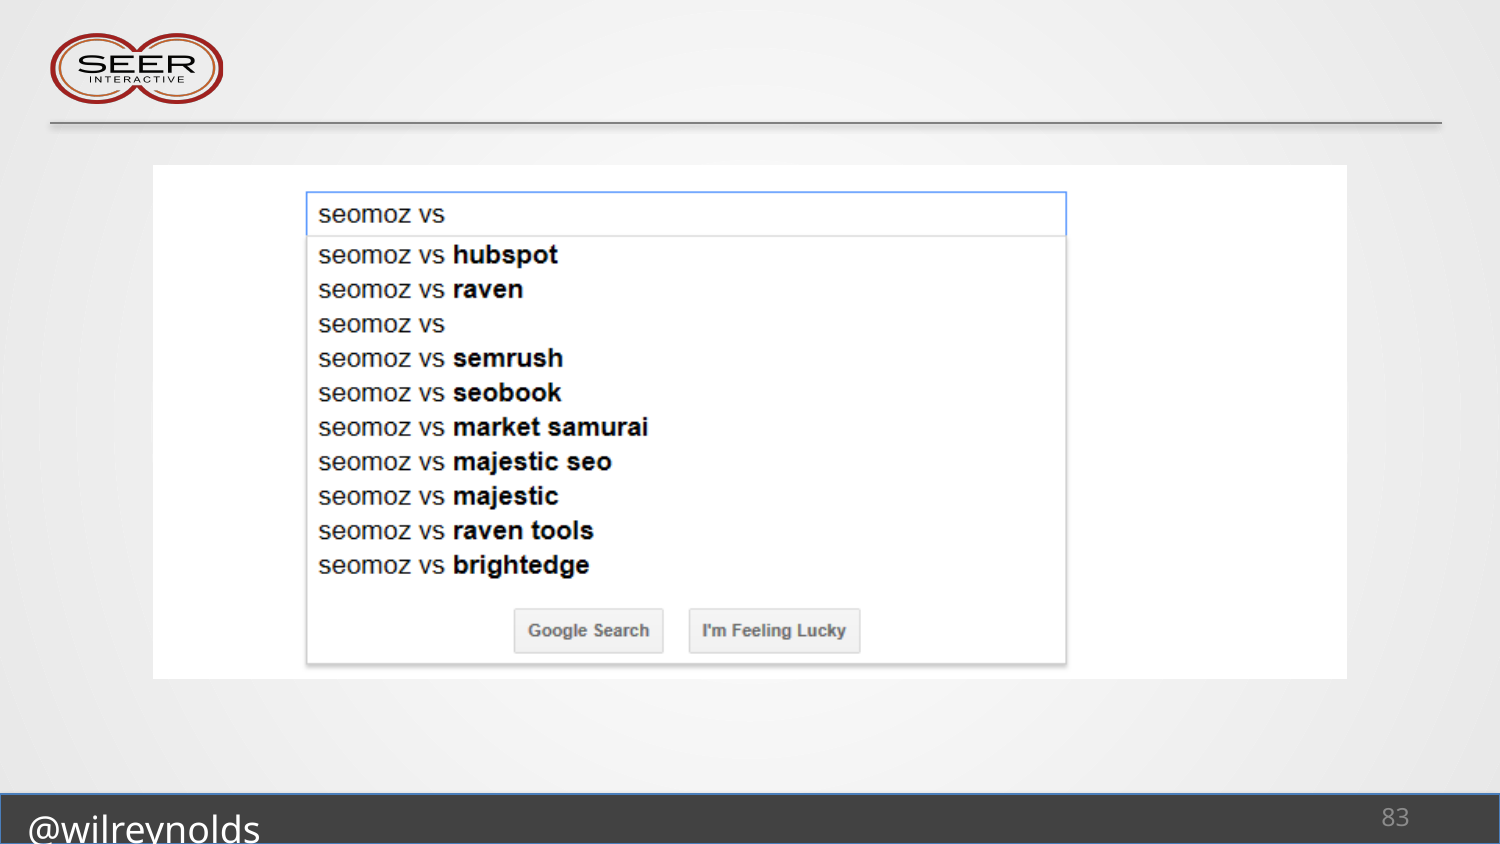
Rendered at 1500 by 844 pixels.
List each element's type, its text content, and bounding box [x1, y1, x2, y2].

text_box @wilreynolds [12, 798, 363, 844]
slide_number 83 [1074, 796, 1425, 842]
picture [152, 165, 1347, 679]
